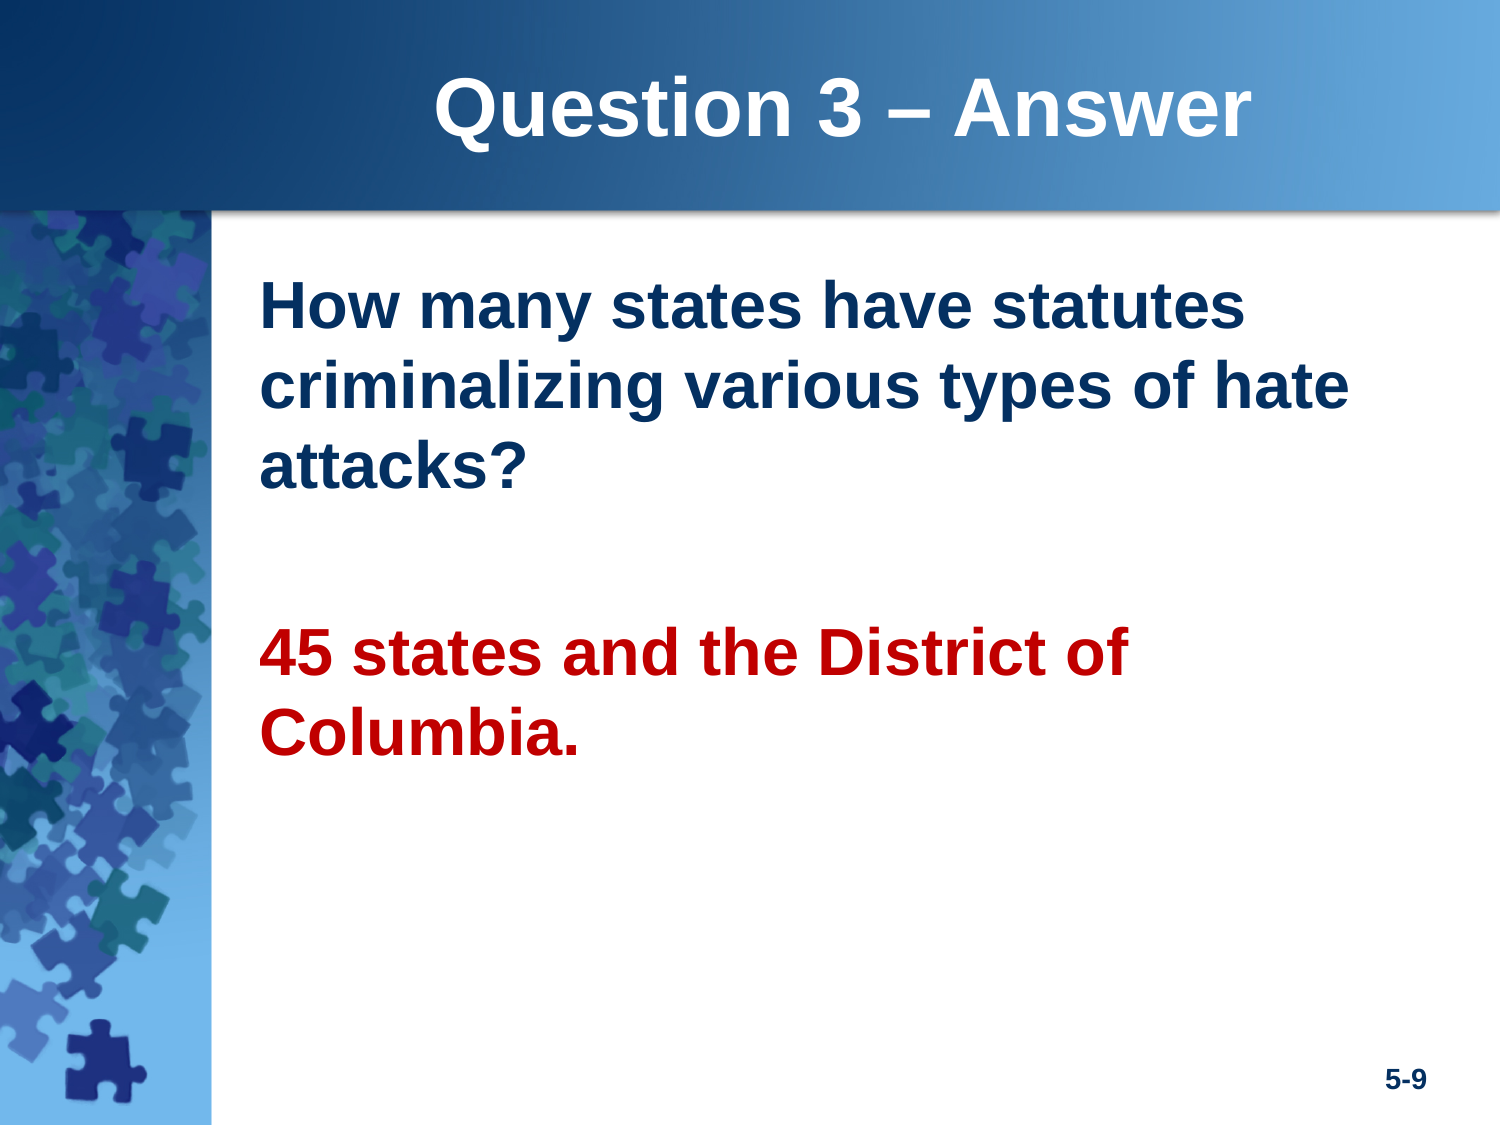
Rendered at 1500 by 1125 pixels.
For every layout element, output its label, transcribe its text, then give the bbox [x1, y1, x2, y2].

list How many states have statutes criminalizing various types of hate attacks? 45 states and the District of Columbia. [243, 254, 1476, 1026]
picture [0, 0, 1500, 1125]
slide_number 5-9 [1297, 1048, 1443, 1109]
title Question 3 – Answer [187, 0, 1500, 207]
